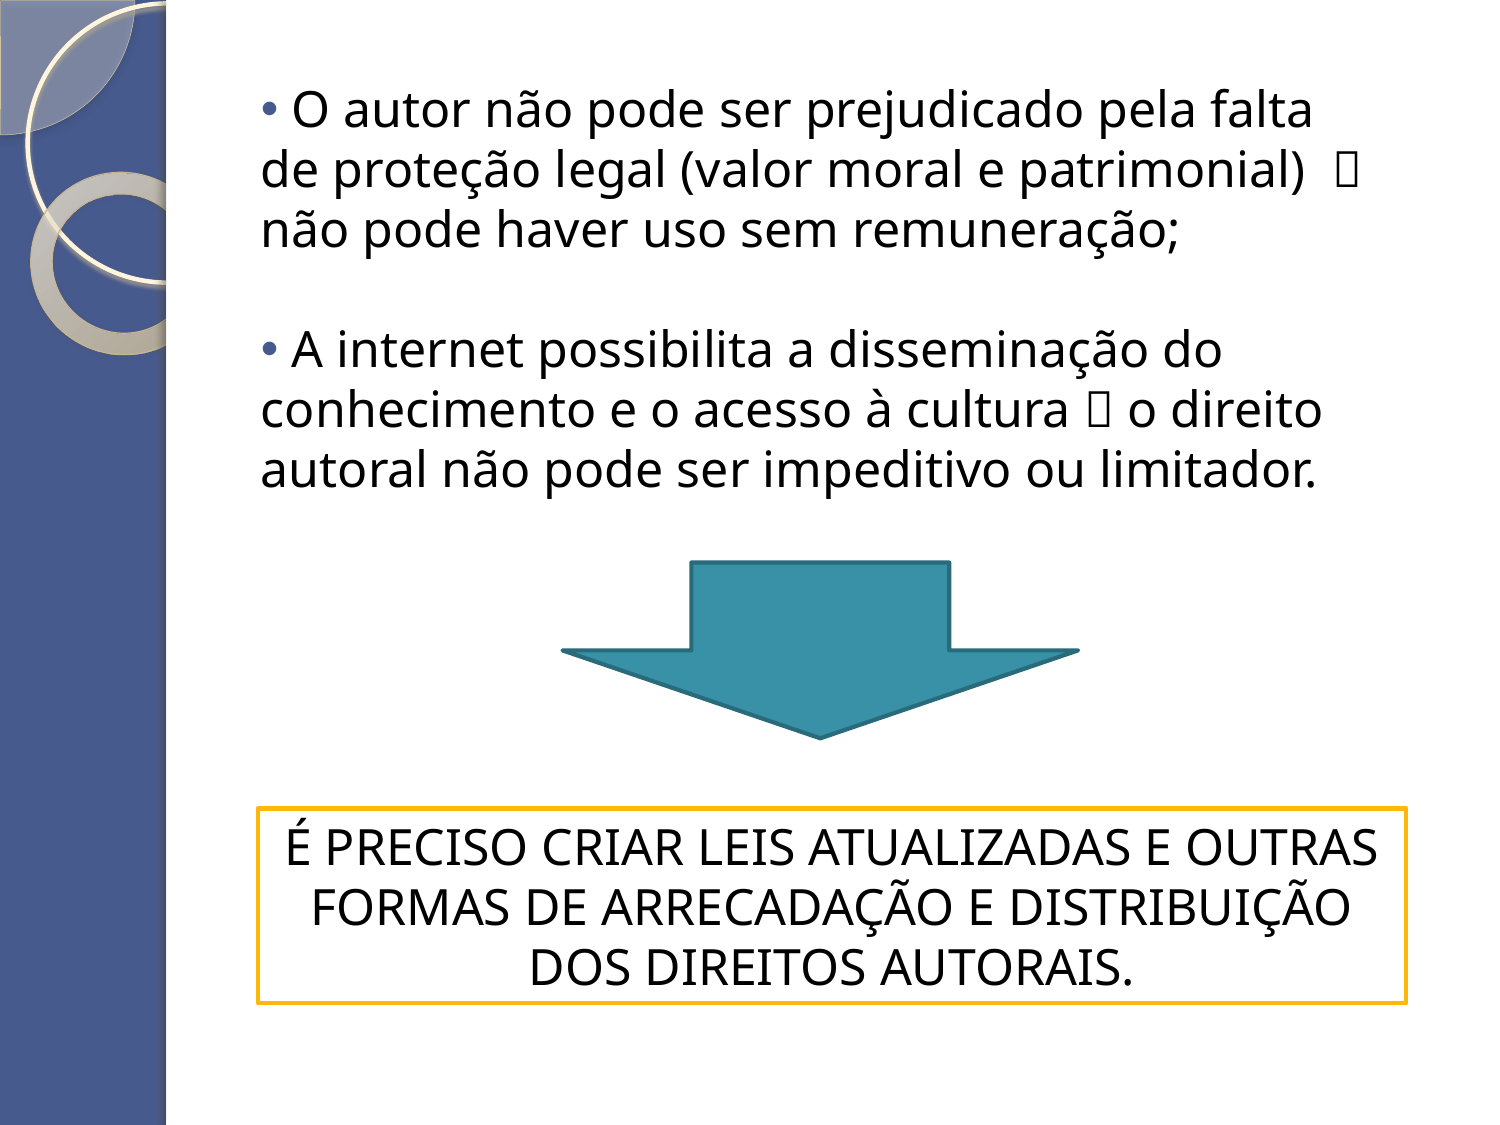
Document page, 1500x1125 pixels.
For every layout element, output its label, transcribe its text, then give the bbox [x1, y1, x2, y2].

text_box O autor não pode ser prejudicado pela falta de proteção legal (valor moral e patrimonial)  não pode haver uso sem remuneração; A internet possibilita a disseminação do conhecimento e o acesso à cultura  o direito autoral não pode ser impeditivo ou limitador. [246, 70, 1395, 505]
text_box É PRECISO CRIAR LEIS ATUALIZADAS E OUTRAS FORMAS DE ARRECADAÇÃO E DISTRIBUIÇÃO DOS DIREITOS AUTORAIS. [256, 806, 1408, 1005]
text_box [560, 560, 1081, 741]
